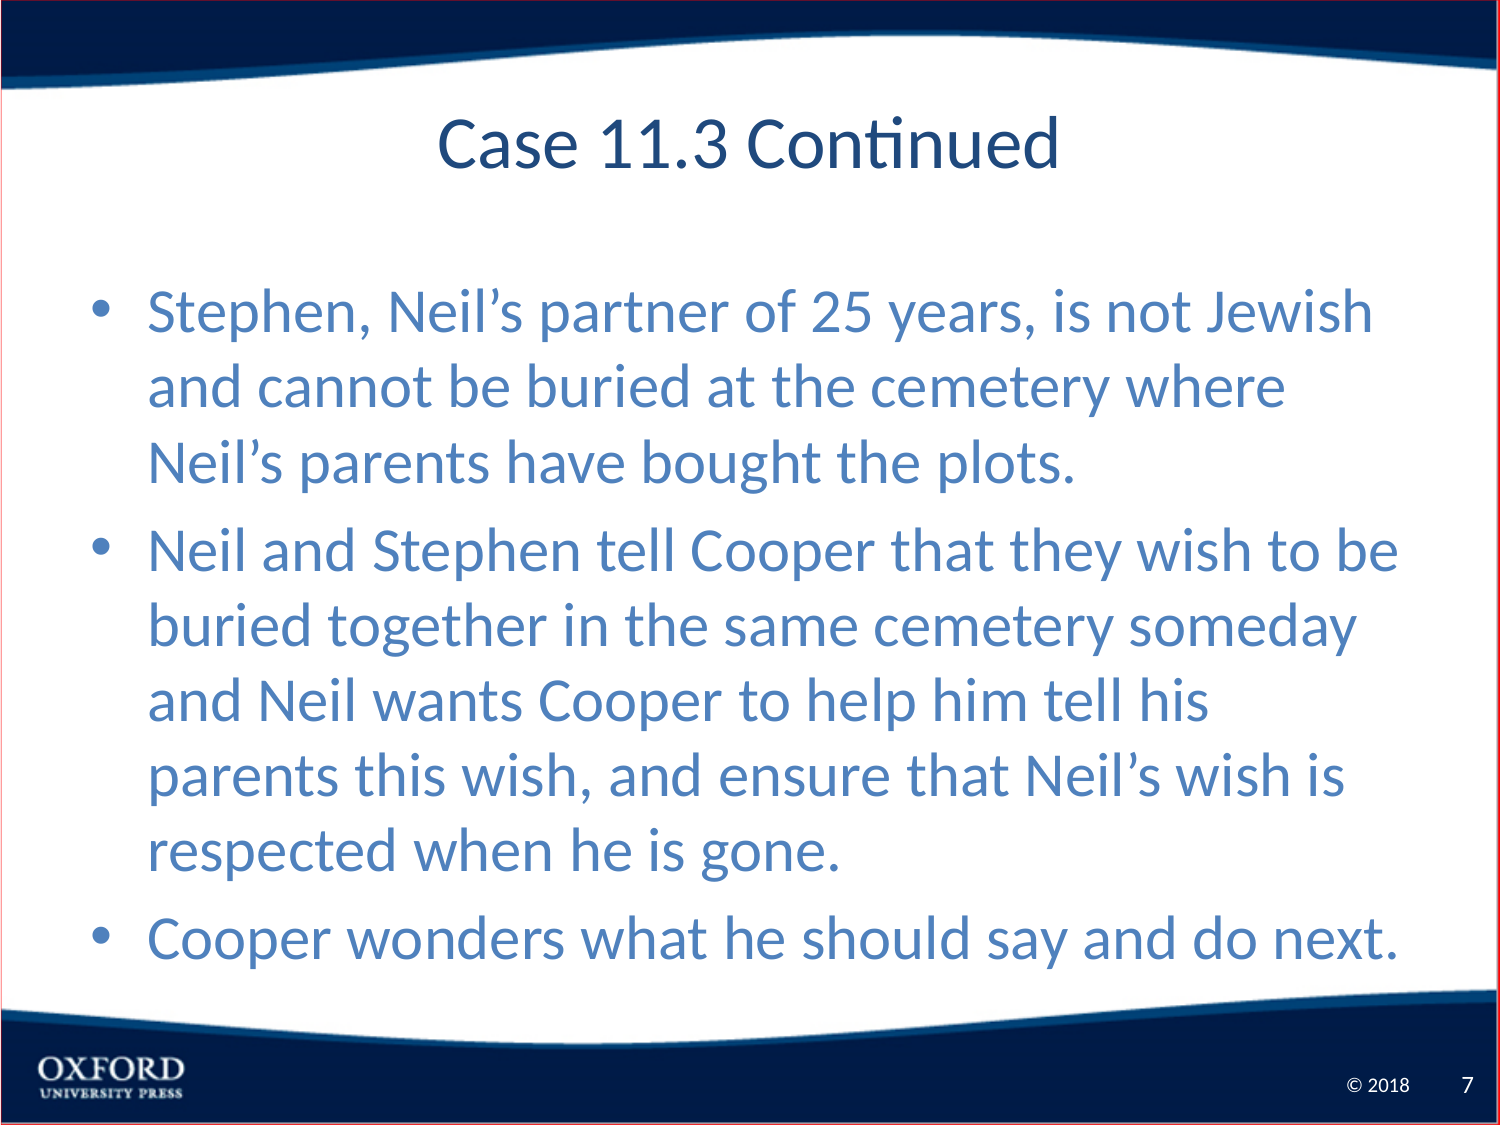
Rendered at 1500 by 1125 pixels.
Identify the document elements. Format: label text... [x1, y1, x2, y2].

list Stephen, Neil’s partner of 25 years, is not Jewish and cannot be buried at the cemetery where Neil’s parents have bought the plots. Neil and Stephen tell Cooper that they wish to be buried together in the same cemetery someday and Neil wants Cooper to help him tell his parents this wish, and ensure that Neil’s wish is respected when he is gone. Cooper wonders what he should say and do next. [75, 262, 1425, 1005]
title Case 11.3 Continued [75, 45, 1425, 233]
picture [0, 0, 1500, 1125]
